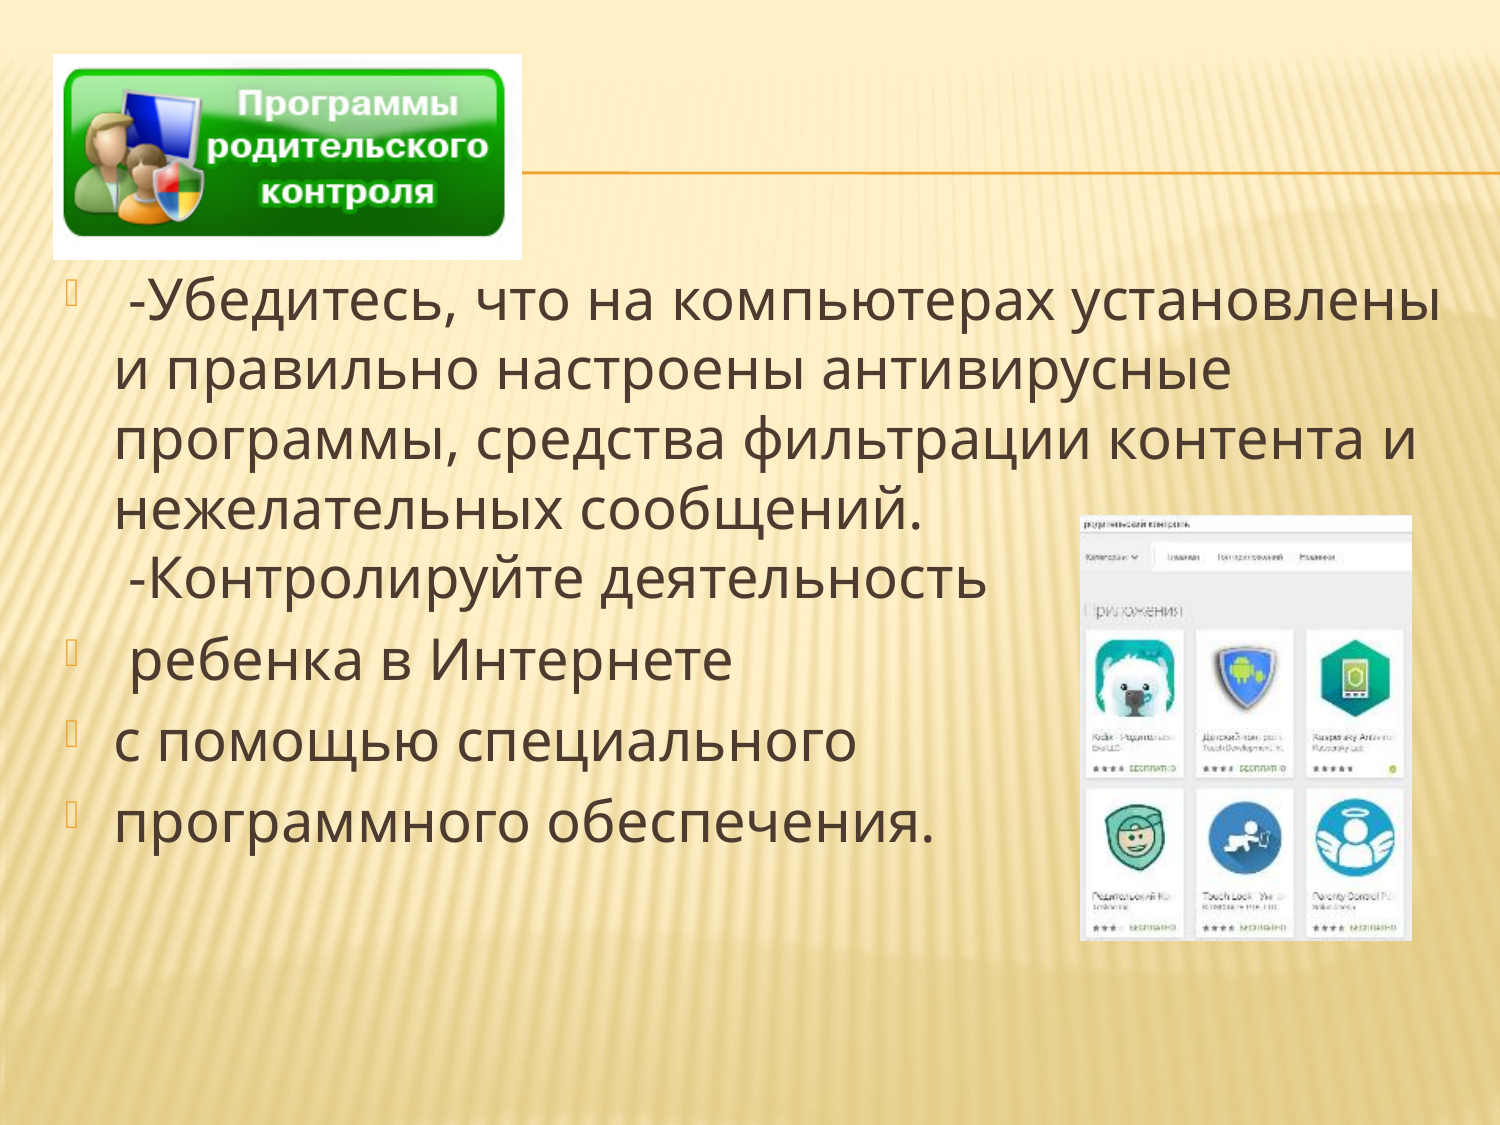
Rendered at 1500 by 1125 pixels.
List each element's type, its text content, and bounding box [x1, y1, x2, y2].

list -Убедитесь, что на компьютерах установлены и правильно настроены антивирусные программы, средства фильтрации контента и нежелательных сообщений. -Контролируйте деятельность ребенка в Интернете с помощью специального программного обеспечения. [50, 254, 1475, 998]
picture [1080, 514, 1412, 941]
picture [52, 54, 523, 260]
